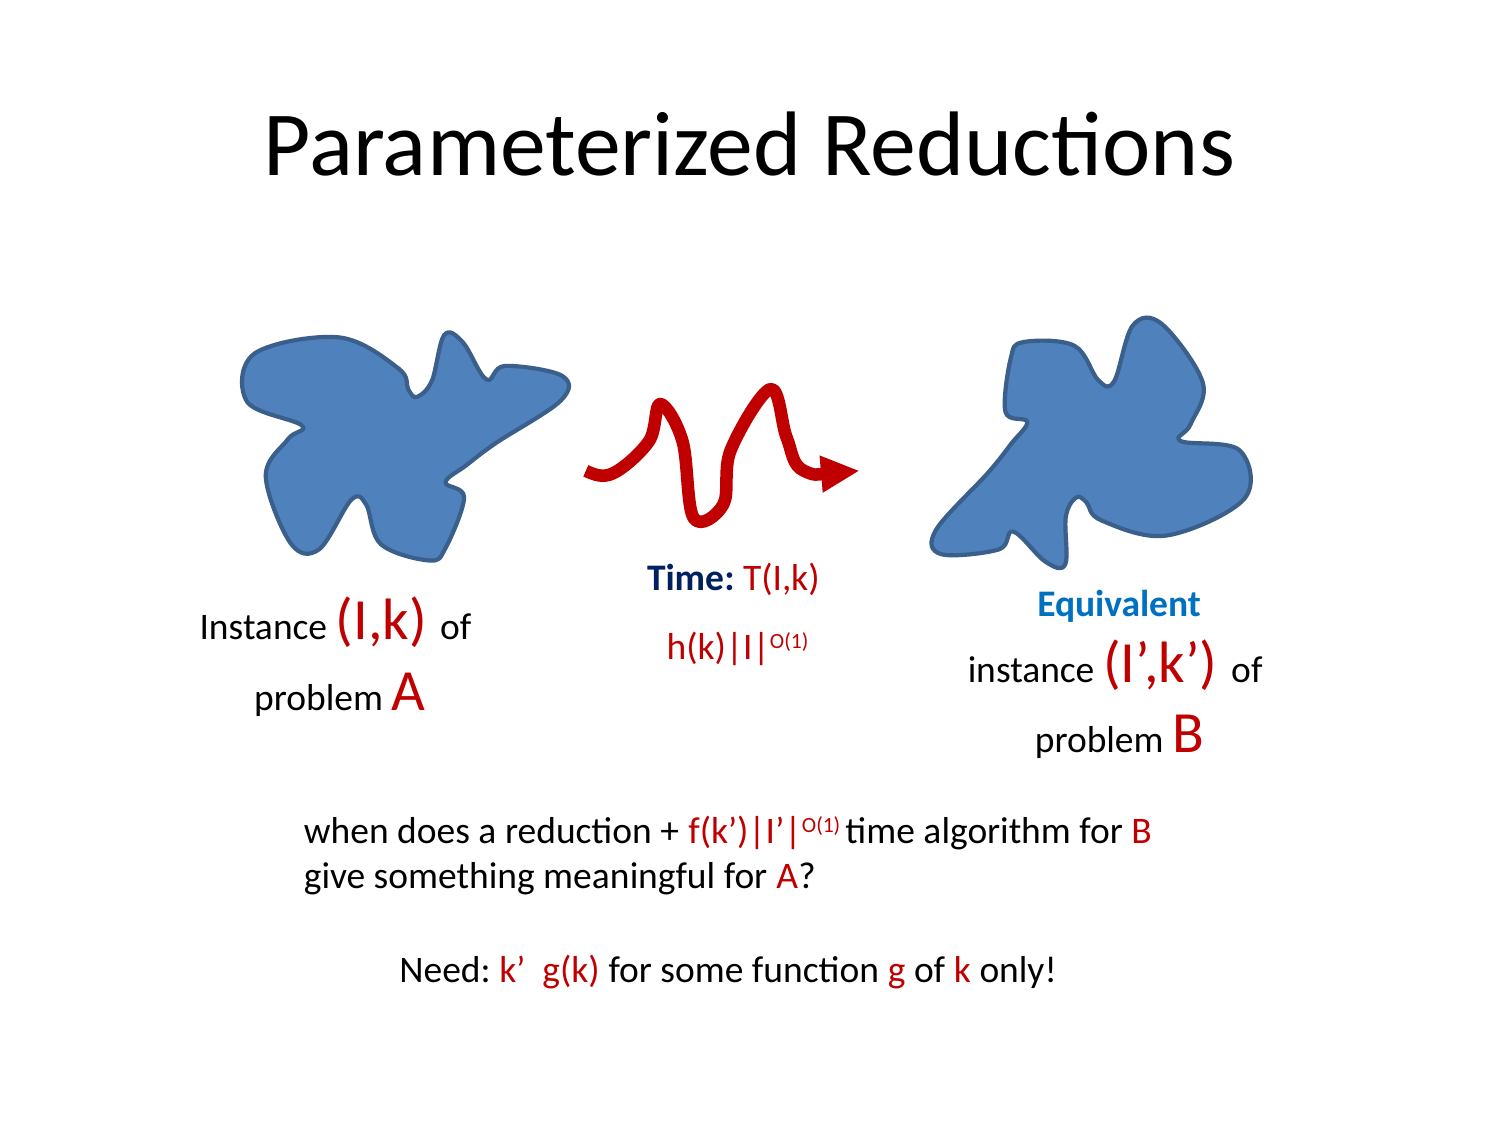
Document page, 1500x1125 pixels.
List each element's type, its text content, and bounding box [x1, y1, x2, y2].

text_box [584, 387, 859, 524]
text_box Time: T(I,k) [632, 545, 835, 605]
text_box Instance (I,k) of problem A [184, 574, 495, 729]
text_box when does a reduction + f(k’)|I’|O(1) time algorithm for B give something meaningful for A? [289, 798, 1167, 904]
text_box [239, 330, 572, 563]
text_box [929, 315, 1253, 571]
title Parameterized Reductions [75, 45, 1425, 233]
text_box Equivalent instance (I’,k’) of problem B [953, 571, 1286, 771]
